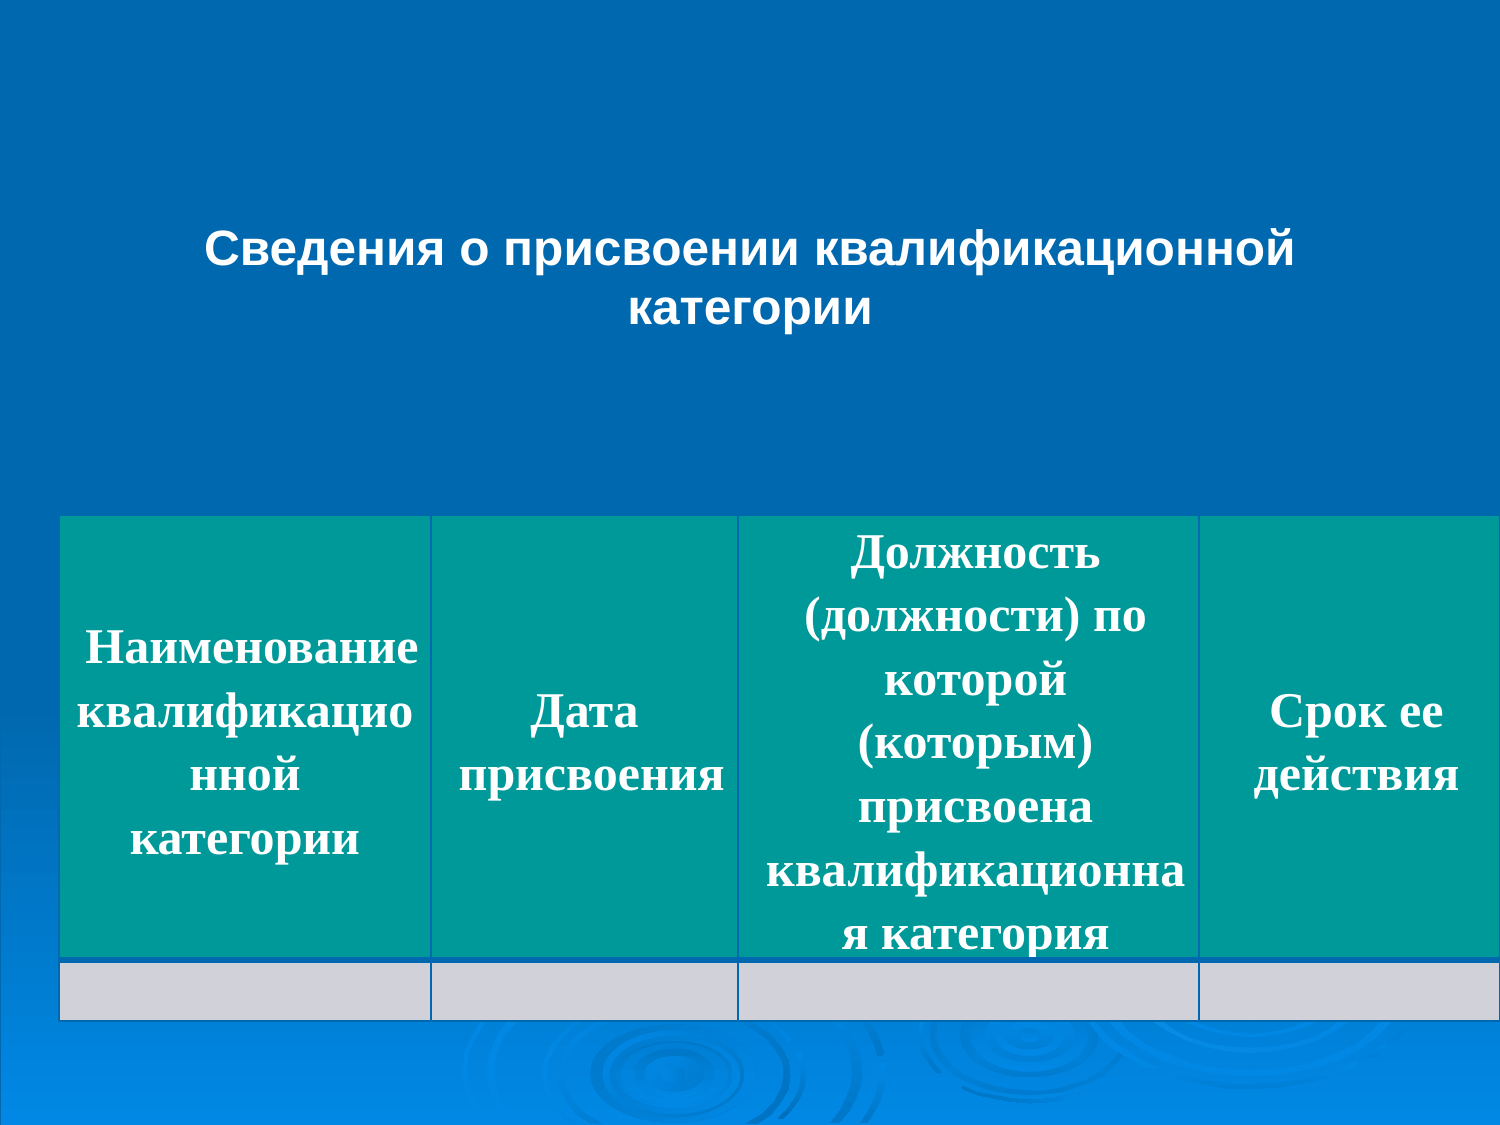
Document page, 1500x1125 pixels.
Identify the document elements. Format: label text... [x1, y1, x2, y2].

table_cell [1200, 963, 1499, 1020]
table_header Срок ее действия [1200, 516, 1499, 957]
table_cell [739, 963, 1198, 1020]
table_cell [60, 963, 430, 1020]
table_cell [432, 963, 737, 1020]
table_header Наименование квалификационной категории [60, 516, 430, 957]
table_header Дата присвоения [432, 516, 737, 957]
table_header Должность (должности) по которой (которым) присвоена квалификационная категория [739, 516, 1198, 957]
title Сведения о присвоении квалификационной категории [74, 207, 1426, 410]
